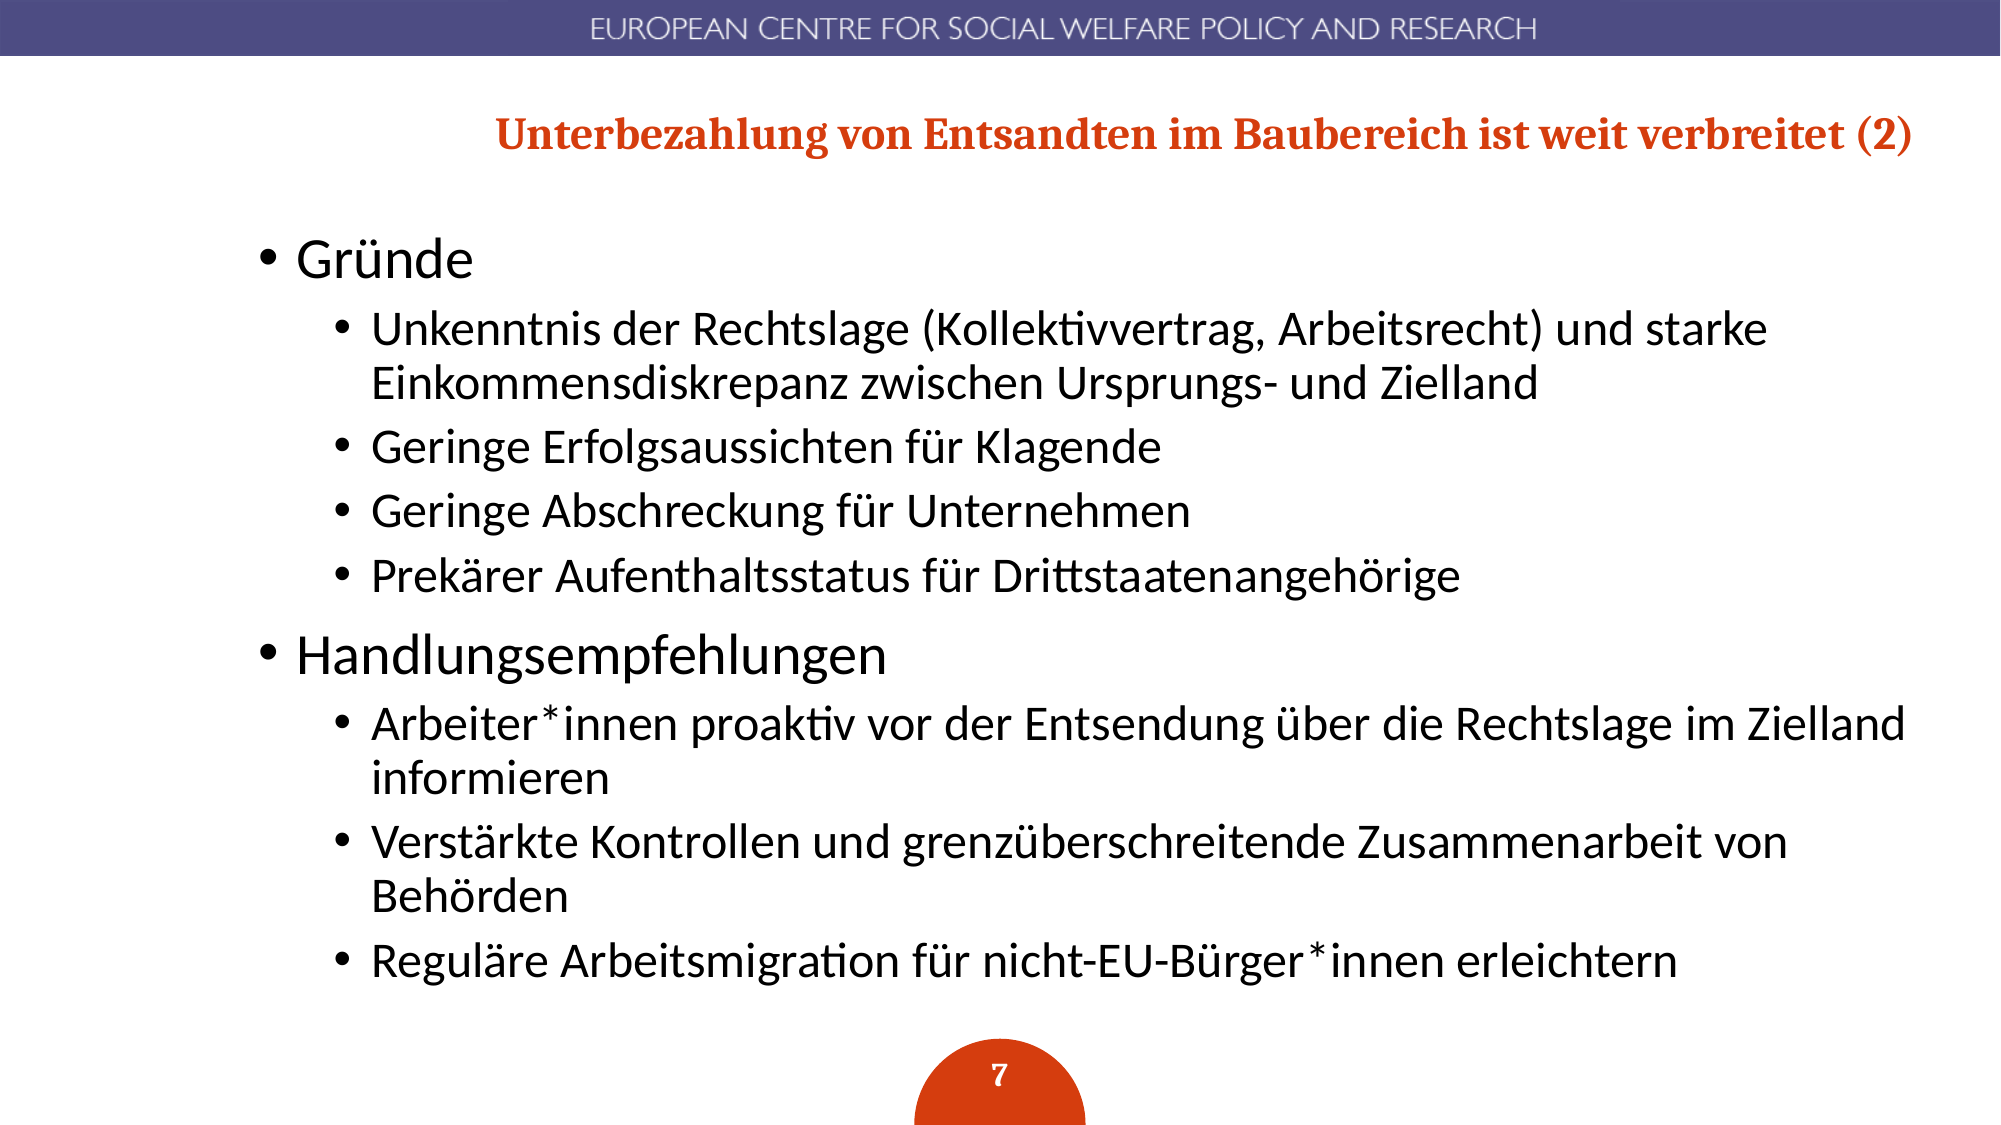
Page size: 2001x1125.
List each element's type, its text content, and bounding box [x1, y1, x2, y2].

title Unterbezahlung von Entsandten im Baubereich ist weit verbreitet (2) [243, 114, 1932, 168]
list Gründe Unkenntnis der Rechtslage (Kollektivvertrag, Arbeitsrecht) und starke Einkommensdiskrepanz zwischen Ursprungs- und Zielland Geringe Erfolgsaussichten für Klagende Geringe Abschreckung für Unternehmen Prekärer Aufenthaltsstatus für Drittstaatenangehörige Handlungsempfehlungen Arbeiter*innen proaktiv vor der Entsendung über die Rechtslage im Zielland informieren Verstärkte Kontrollen und grenzüberschreitende Zusammenarbeit von Behörden Reguläre Arbeitsmigration für nicht-EU-Bürger*innen erleichtern [243, 221, 1932, 1011]
slide_number 7 [936, 1043, 1064, 1104]
picture [508, 0, 1620, 55]
